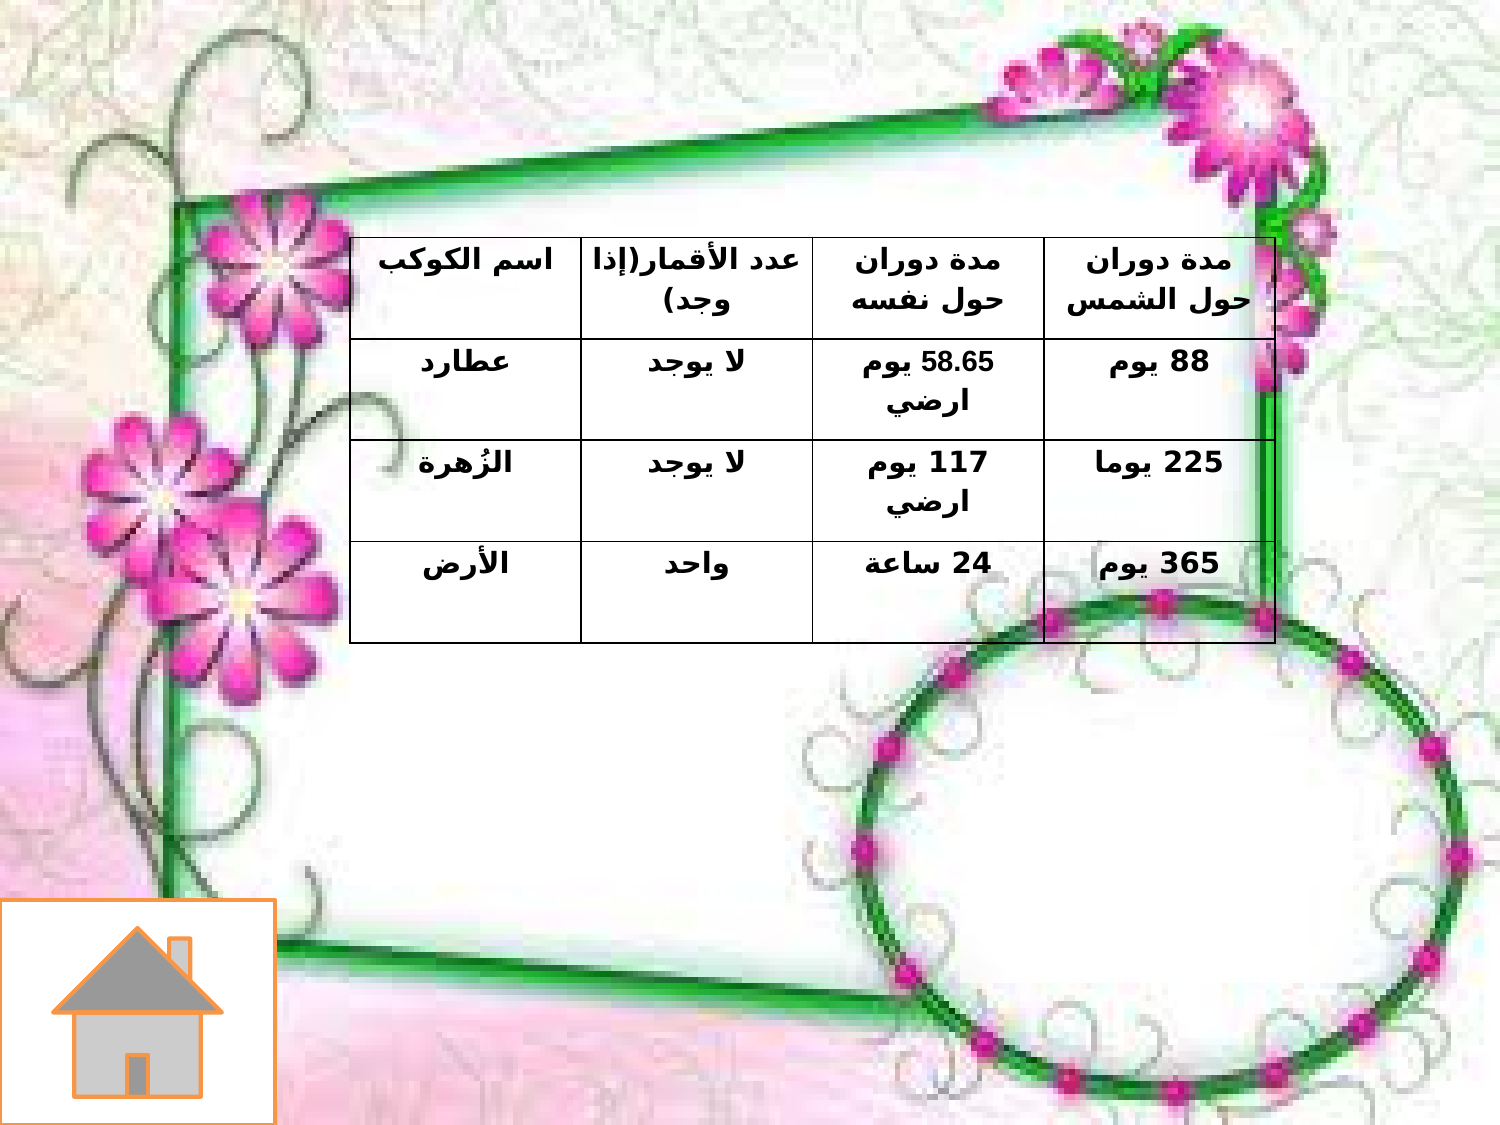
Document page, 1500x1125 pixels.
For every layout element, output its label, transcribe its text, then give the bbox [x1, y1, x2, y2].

table_cell 88 يوم [1045, 340, 1274, 439]
table_cell 58.65 يوم ارضي [813, 340, 1043, 439]
table_header عدد الأقمار(إذا وجد) [582, 238, 812, 338]
table_cell لا يوجد [582, 340, 812, 439]
table_cell الأرض [351, 542, 580, 642]
table_cell عطارد [351, 340, 580, 439]
table_cell 24 ساعة [813, 542, 1043, 642]
table_cell لا يوجد [582, 441, 812, 541]
table_header مدة دوران حول نفسه [813, 238, 1043, 338]
table_header مدة دوران حول الشمس [1045, 238, 1274, 338]
table_cell 365 يوم [1045, 542, 1274, 642]
table_cell واحد [582, 542, 812, 642]
table_cell 117 يوم ارضي [813, 441, 1043, 541]
picture [0, 0, 1500, 1125]
table_header اسم الكوكب [351, 238, 580, 338]
table_cell الزُهرة [351, 441, 580, 541]
text_box [0, 898, 277, 1125]
table_cell 225 يوما [1045, 441, 1274, 541]
